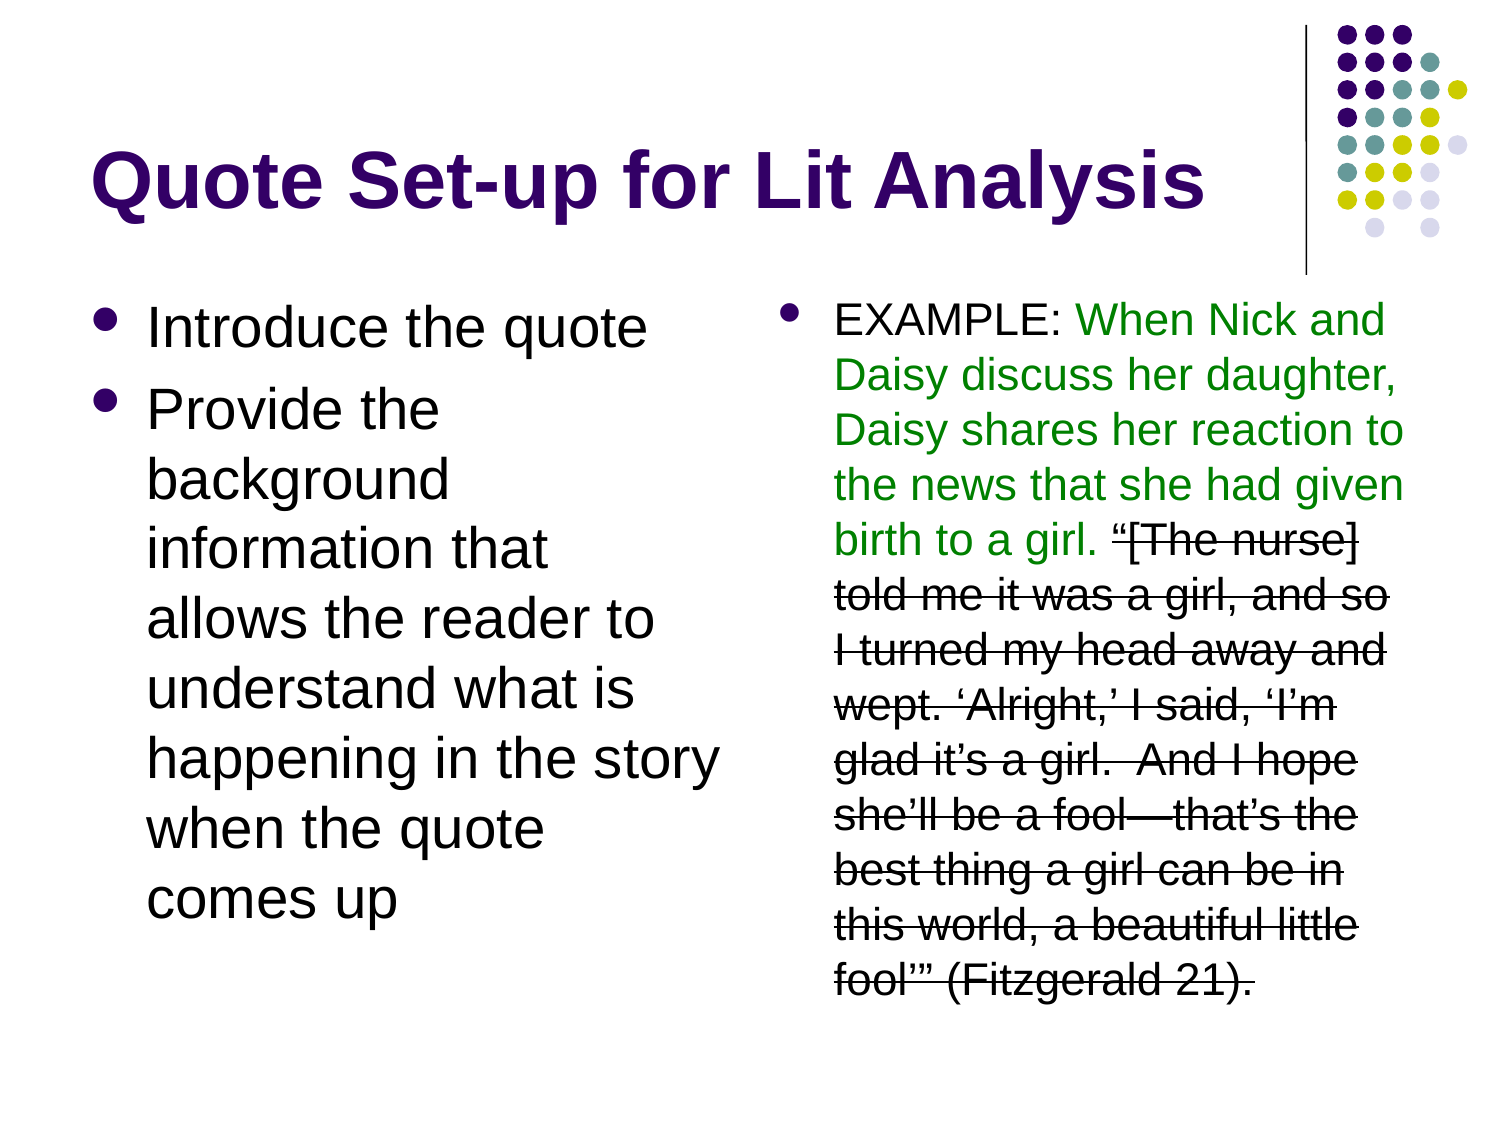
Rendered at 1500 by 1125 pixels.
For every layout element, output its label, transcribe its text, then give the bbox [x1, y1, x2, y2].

list Introduce the quote Provide the background information that allows the reader to understand what is happening in the story when the quote comes up [75, 282, 738, 1006]
list EXAMPLE: When Nick and Daisy discuss her daughter, Daisy shares her reaction to the news that she had given birth to a girl. “[The nurse] told me it was a girl, and so I turned my head away and wept. ‘Alright,’ I said, ‘I’m glad it’s a girl. And I hope she’ll be a fool—that’s the best thing a girl can be in this world, a beautiful little fool’” (Fitzgerald 21). [762, 282, 1425, 1006]
title Quote Set-up for Lit Analysis [75, 20, 1313, 233]
